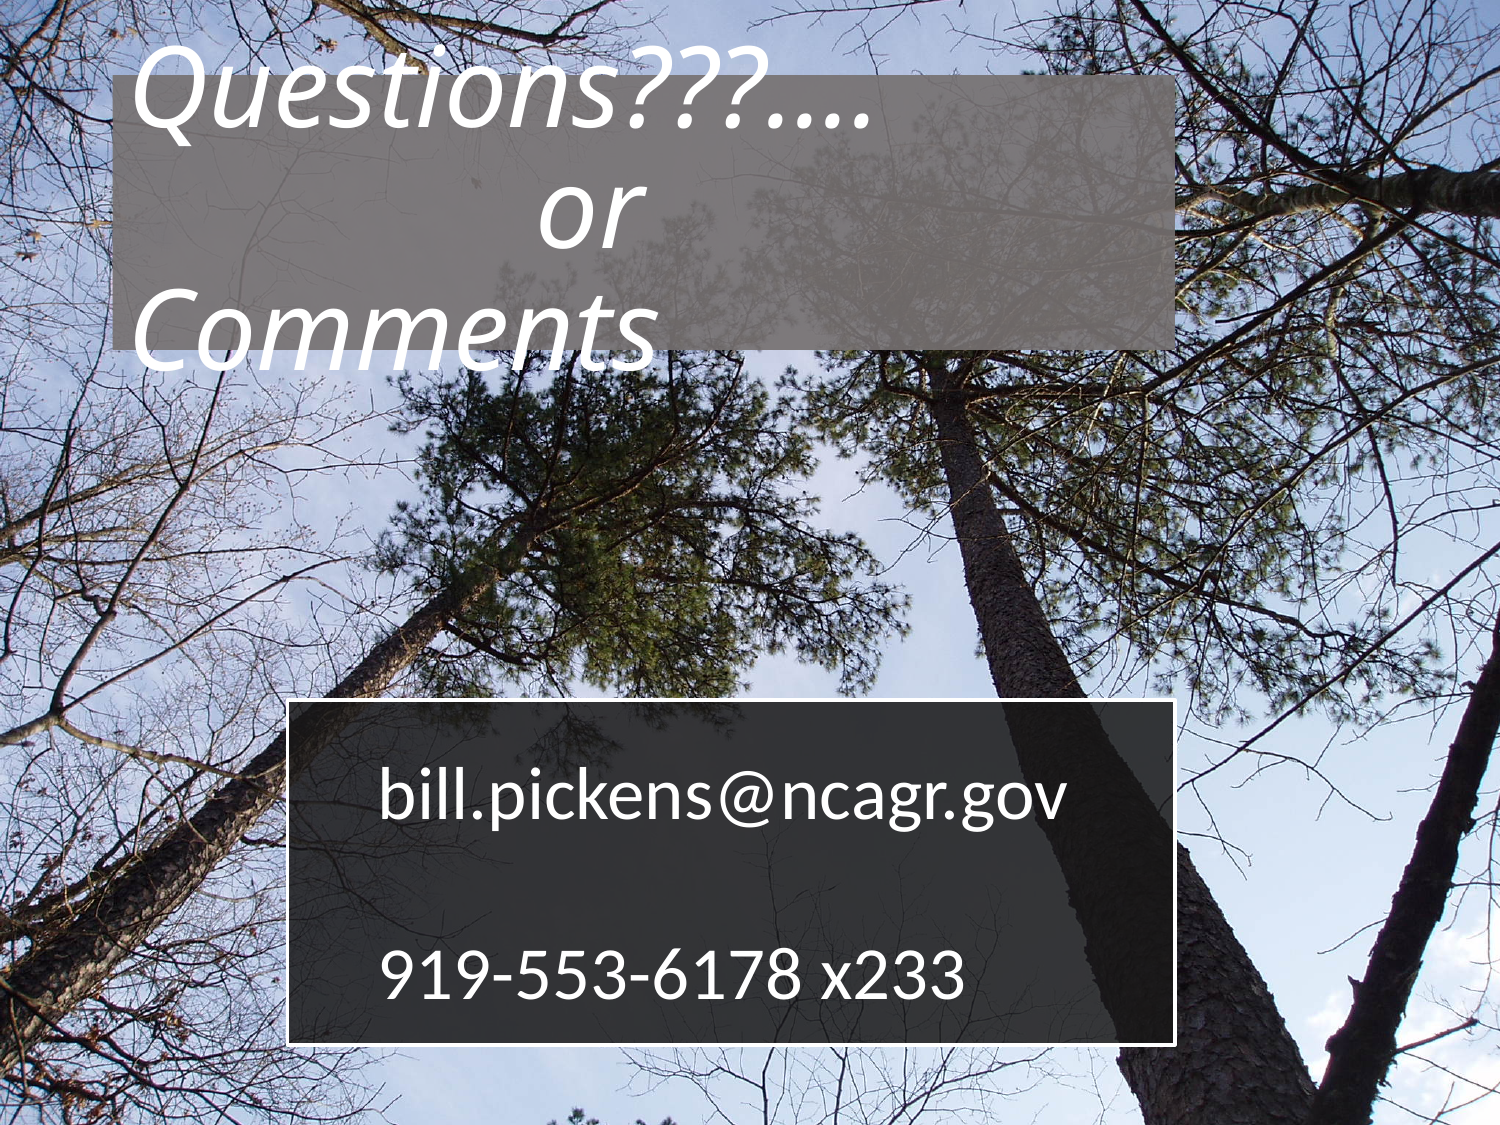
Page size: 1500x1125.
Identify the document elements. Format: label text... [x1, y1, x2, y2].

title Questions???.... or Comments [112, 75, 1175, 350]
text_box bill.pickens@ncagr.gov 919-553-6178 x233 [287, 699, 1175, 1045]
picture [0, 0, 1500, 1125]
